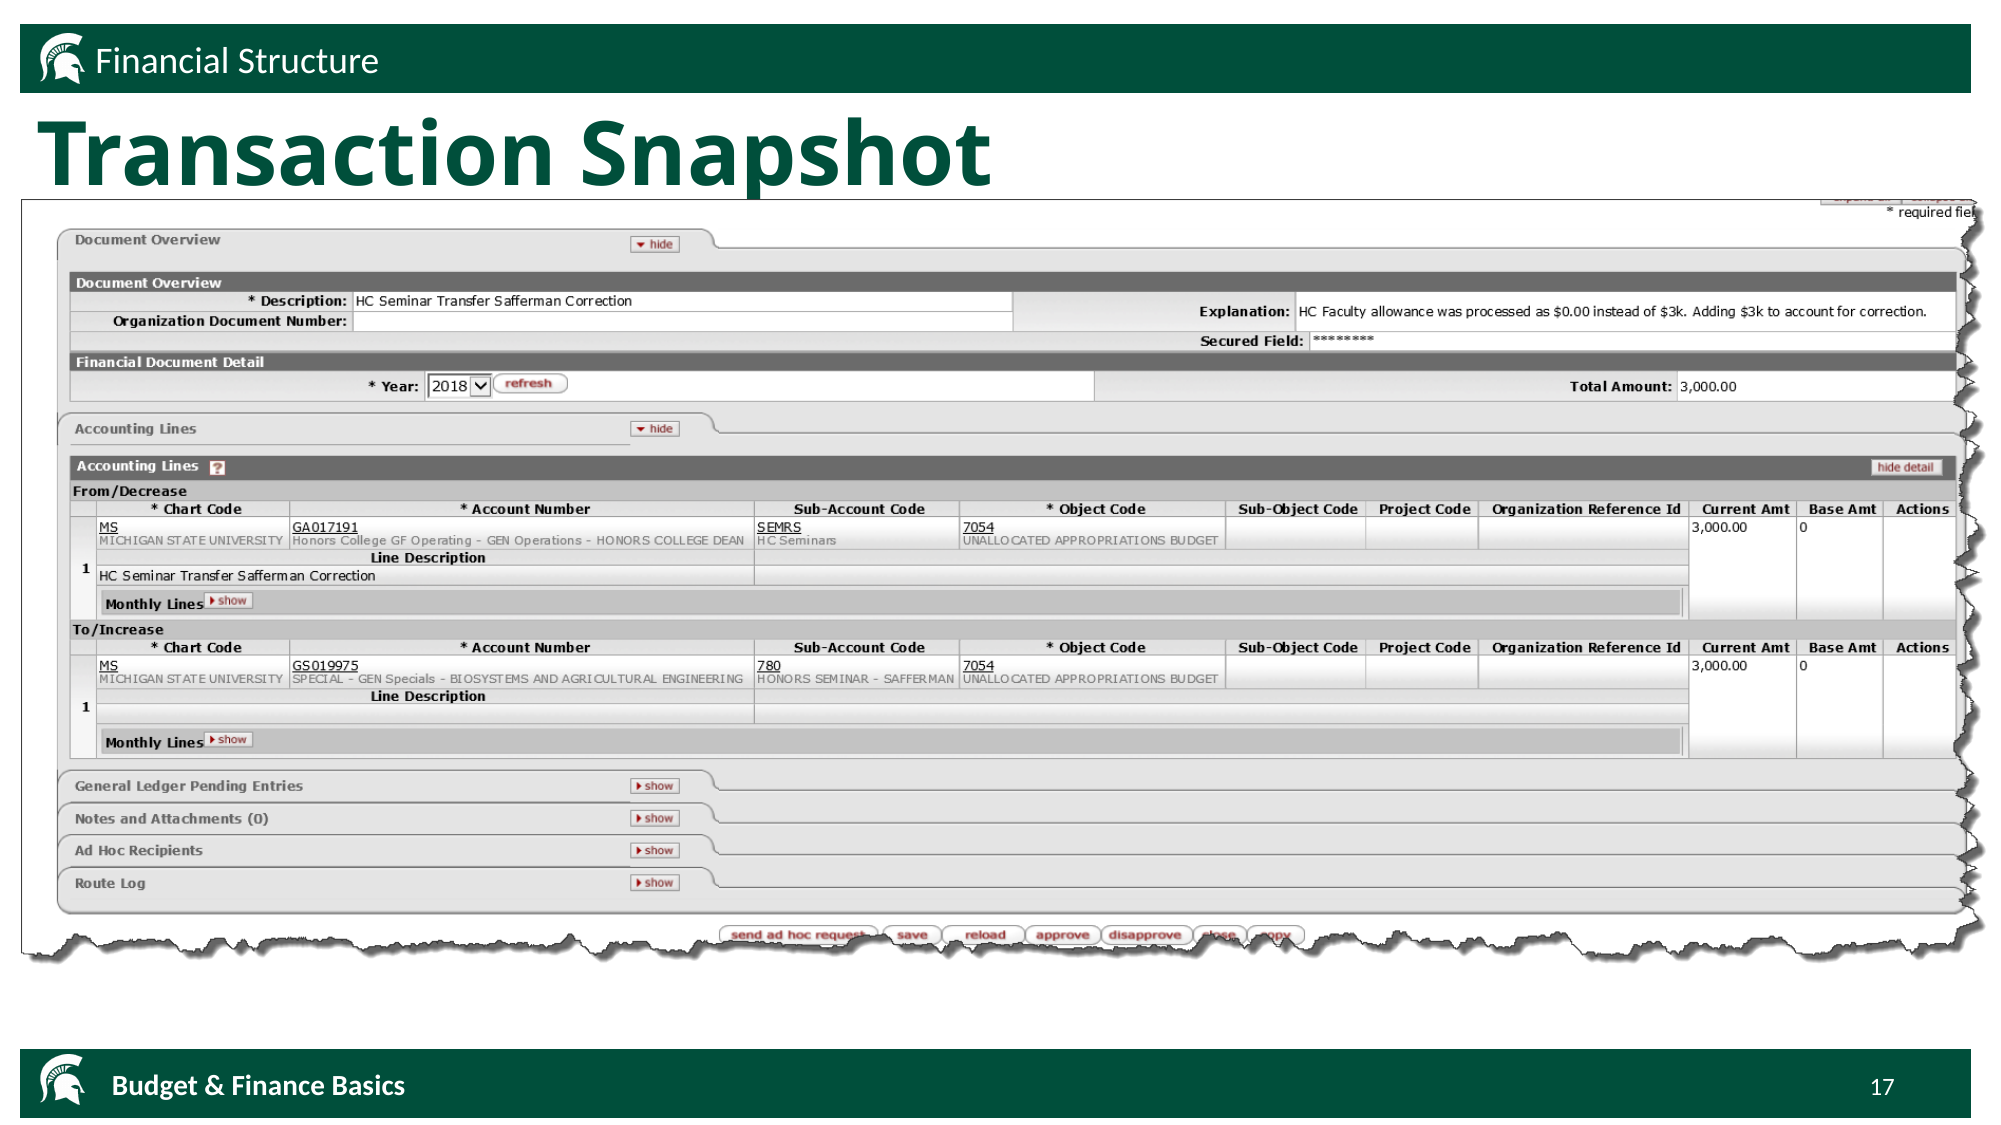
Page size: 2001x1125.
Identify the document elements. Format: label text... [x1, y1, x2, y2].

picture [40, 1054, 85, 1105]
picture [40, 33, 85, 84]
text_box [20, 1049, 1971, 1118]
slide_number 17 [1460, 1055, 1911, 1116]
picture [20, 199, 2000, 980]
text_box Budget & Finance Basics [84, 1058, 1290, 1109]
text_box Financial Structure [20, 24, 1971, 93]
text_box Transaction Snapshot [21, 100, 2000, 199]
